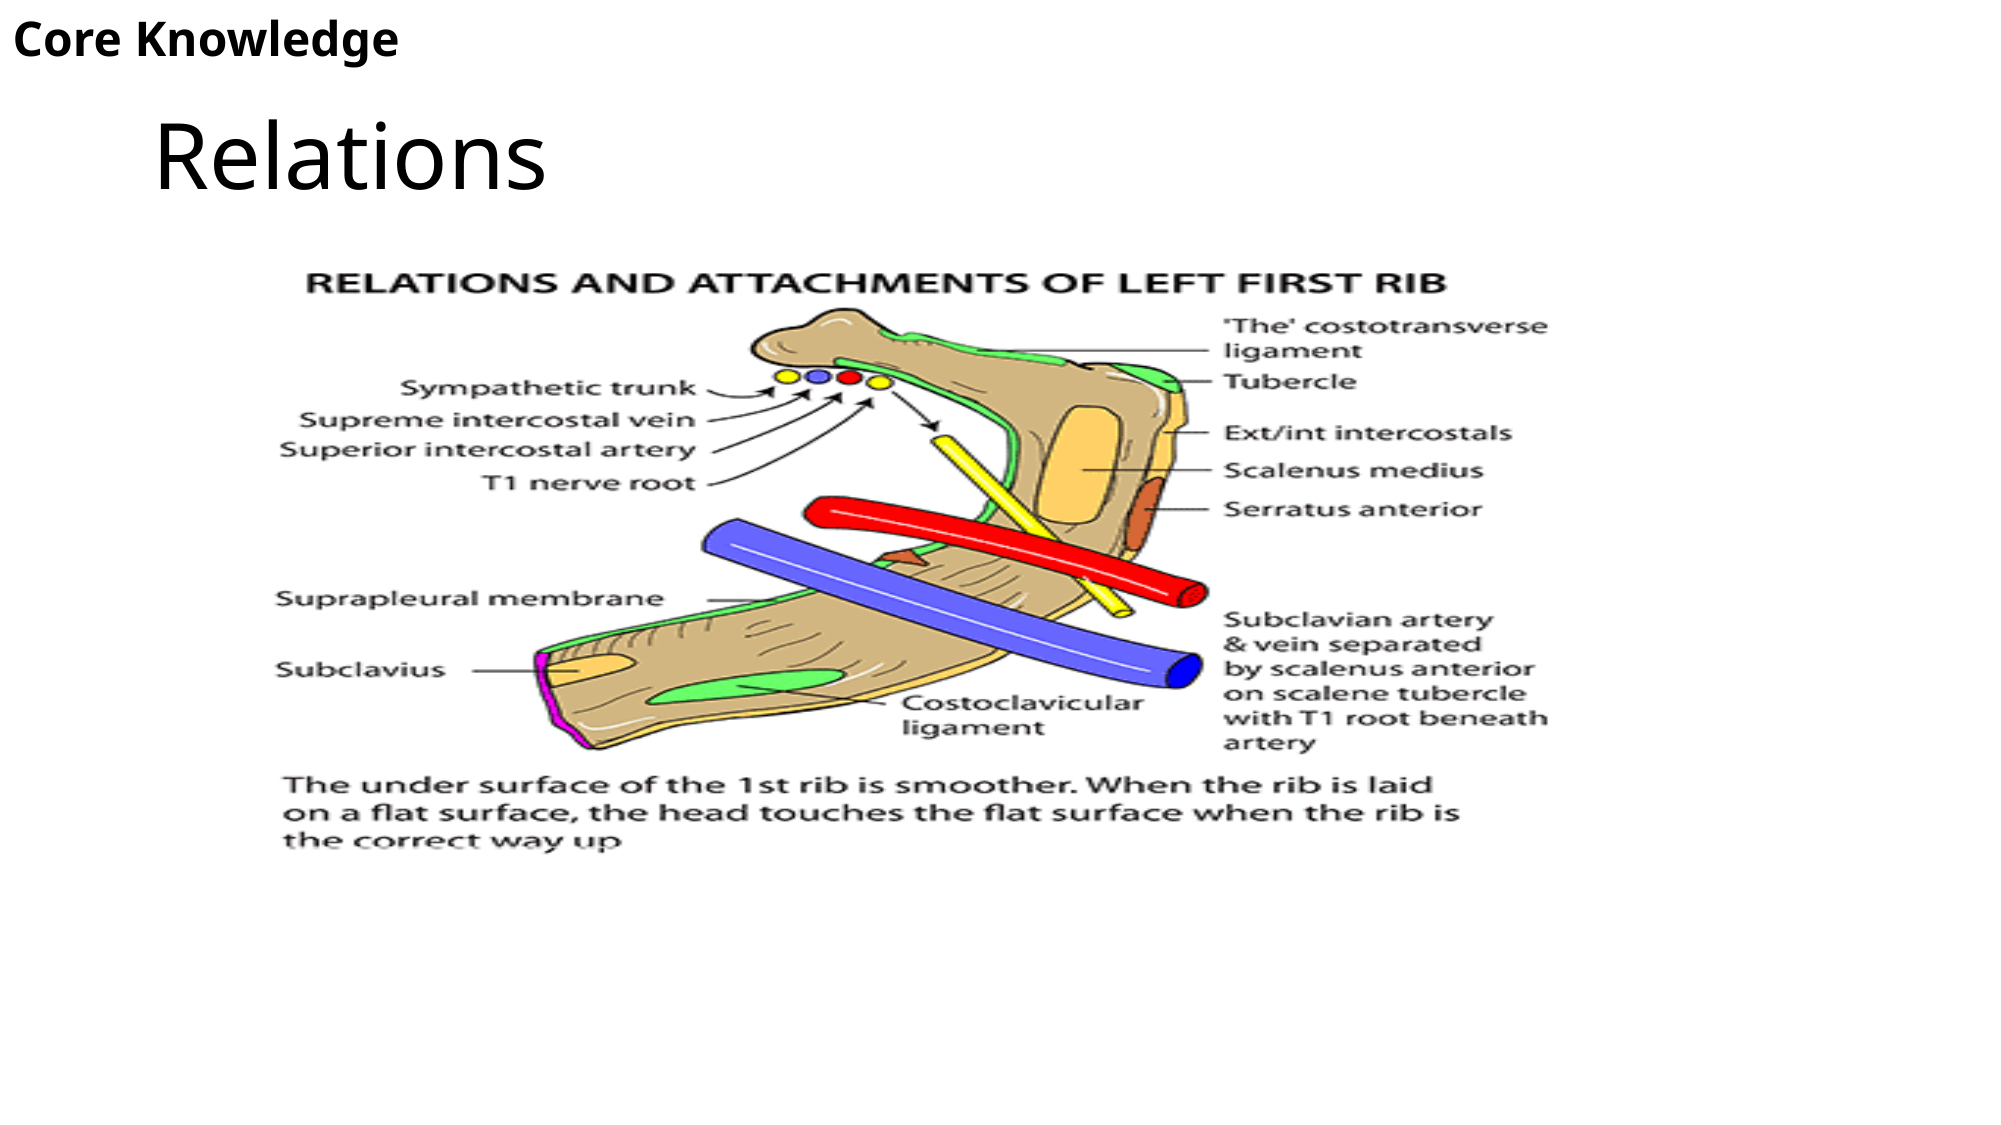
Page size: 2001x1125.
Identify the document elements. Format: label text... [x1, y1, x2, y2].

title Relations [137, 51, 1863, 269]
text_box Core Knowledge [3, 3, 409, 79]
picture [176, 258, 1645, 867]
